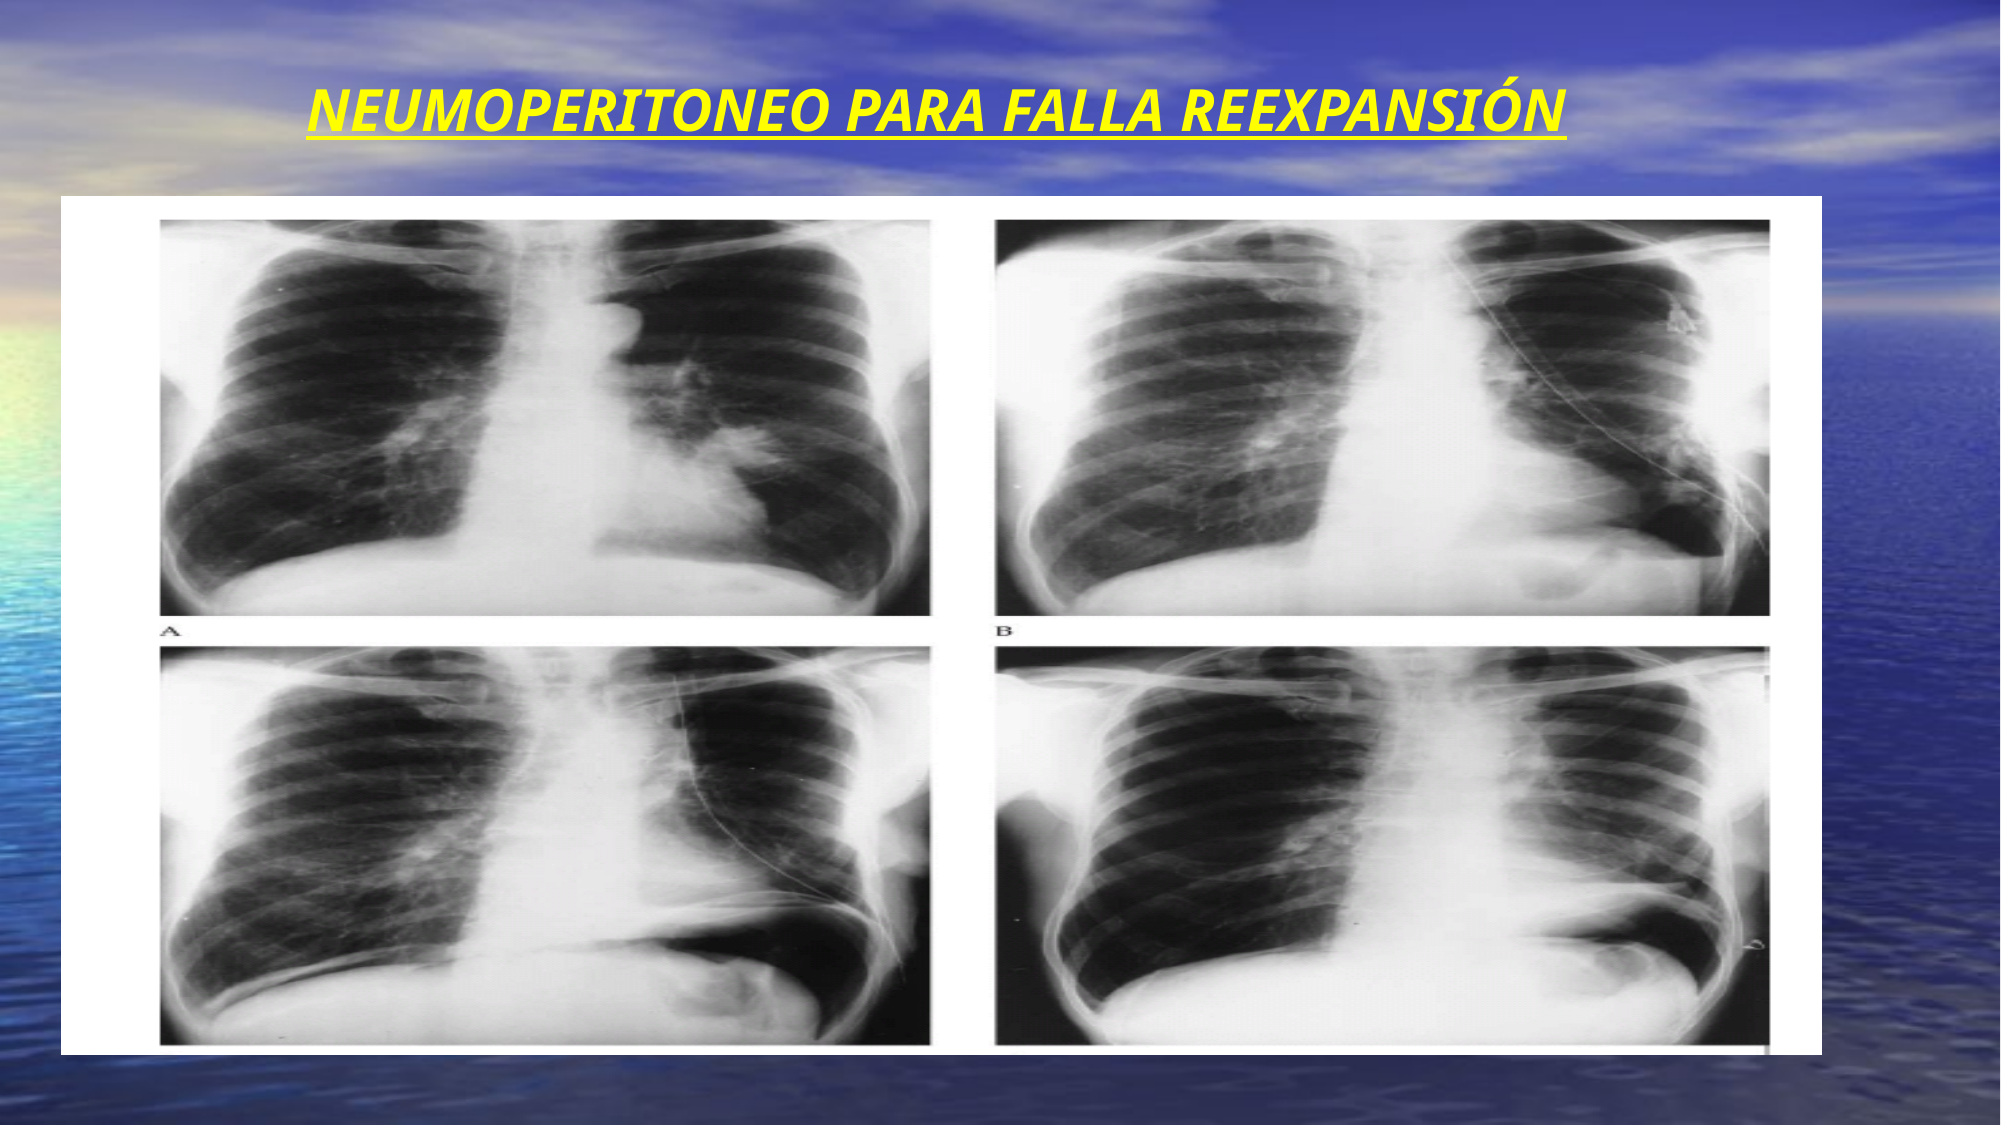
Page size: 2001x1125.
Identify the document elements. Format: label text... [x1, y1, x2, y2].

picture [0, 0, 2001, 1125]
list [61, 196, 1822, 1055]
title NEUMOPERITONEO PARA FALLA REEXPANSIÓN [291, 54, 1750, 161]
